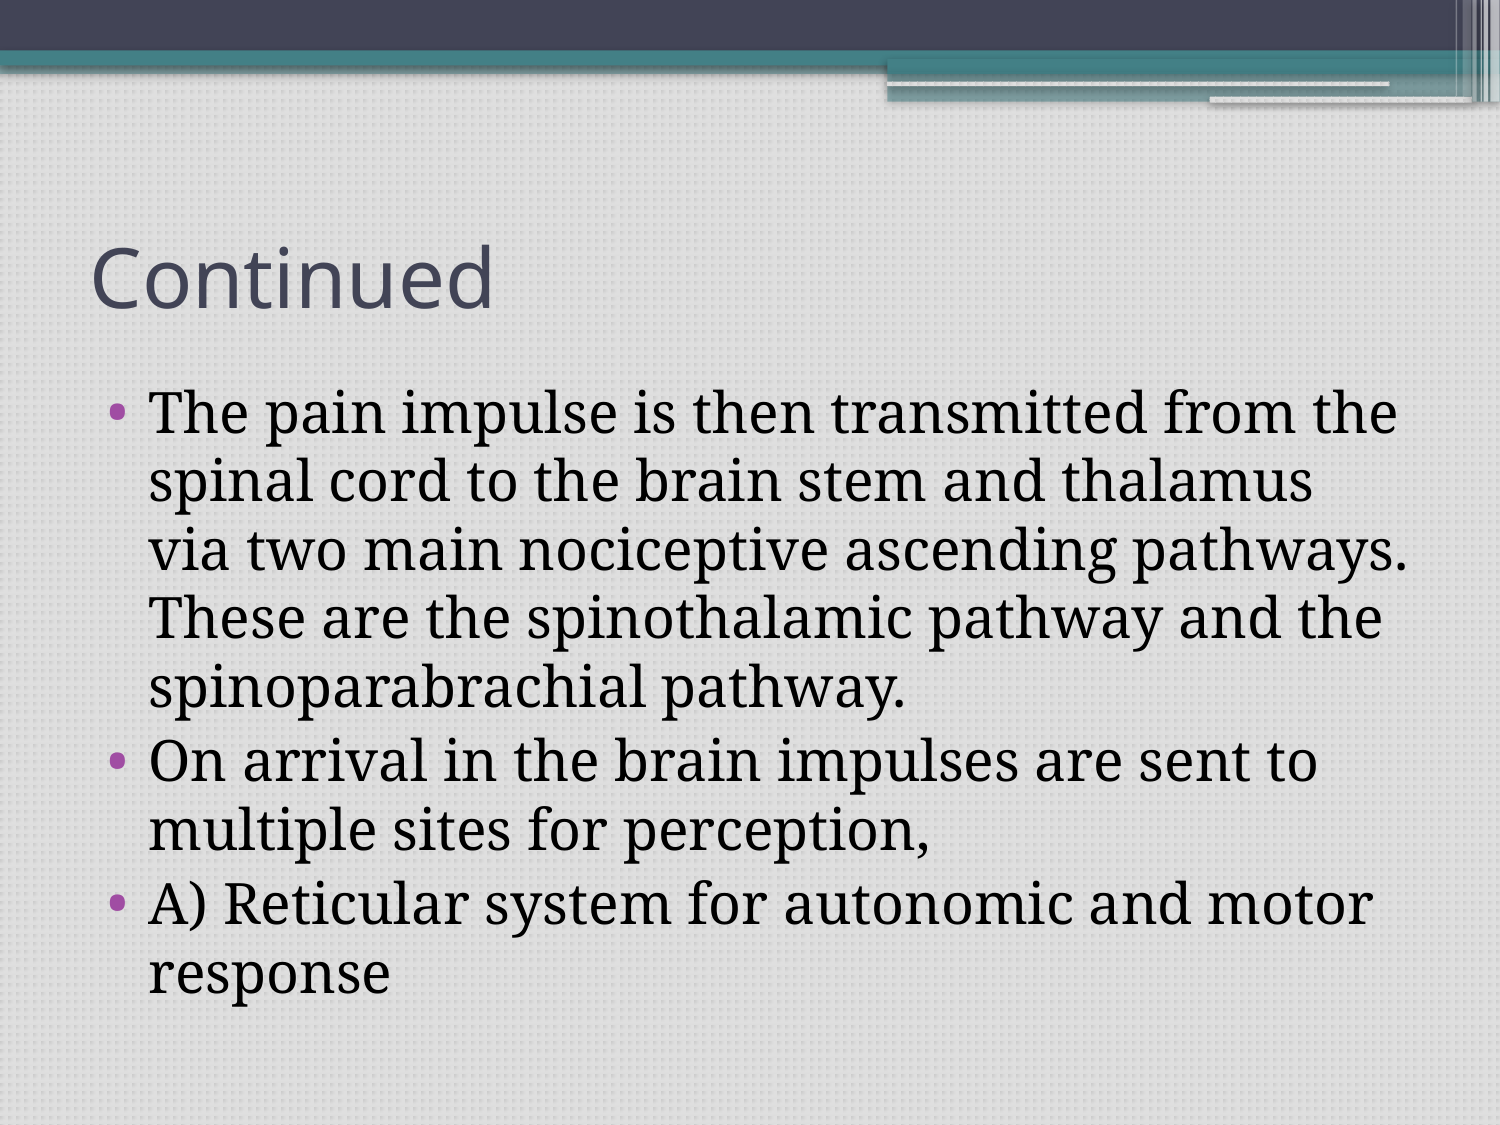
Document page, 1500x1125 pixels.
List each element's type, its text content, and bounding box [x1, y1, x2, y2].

title Continued [75, 187, 1425, 363]
list The pain impulse is then transmitted from the spinal cord to the brain stem and thalamus via two main nociceptive ascending pathways. These are the spinothalamic pathway and the spinoparabrachial pathway. On arrival in the brain impulses are sent to multiple sites for perception, A) Reticular system for autonomic and motor response [75, 368, 1425, 1079]
